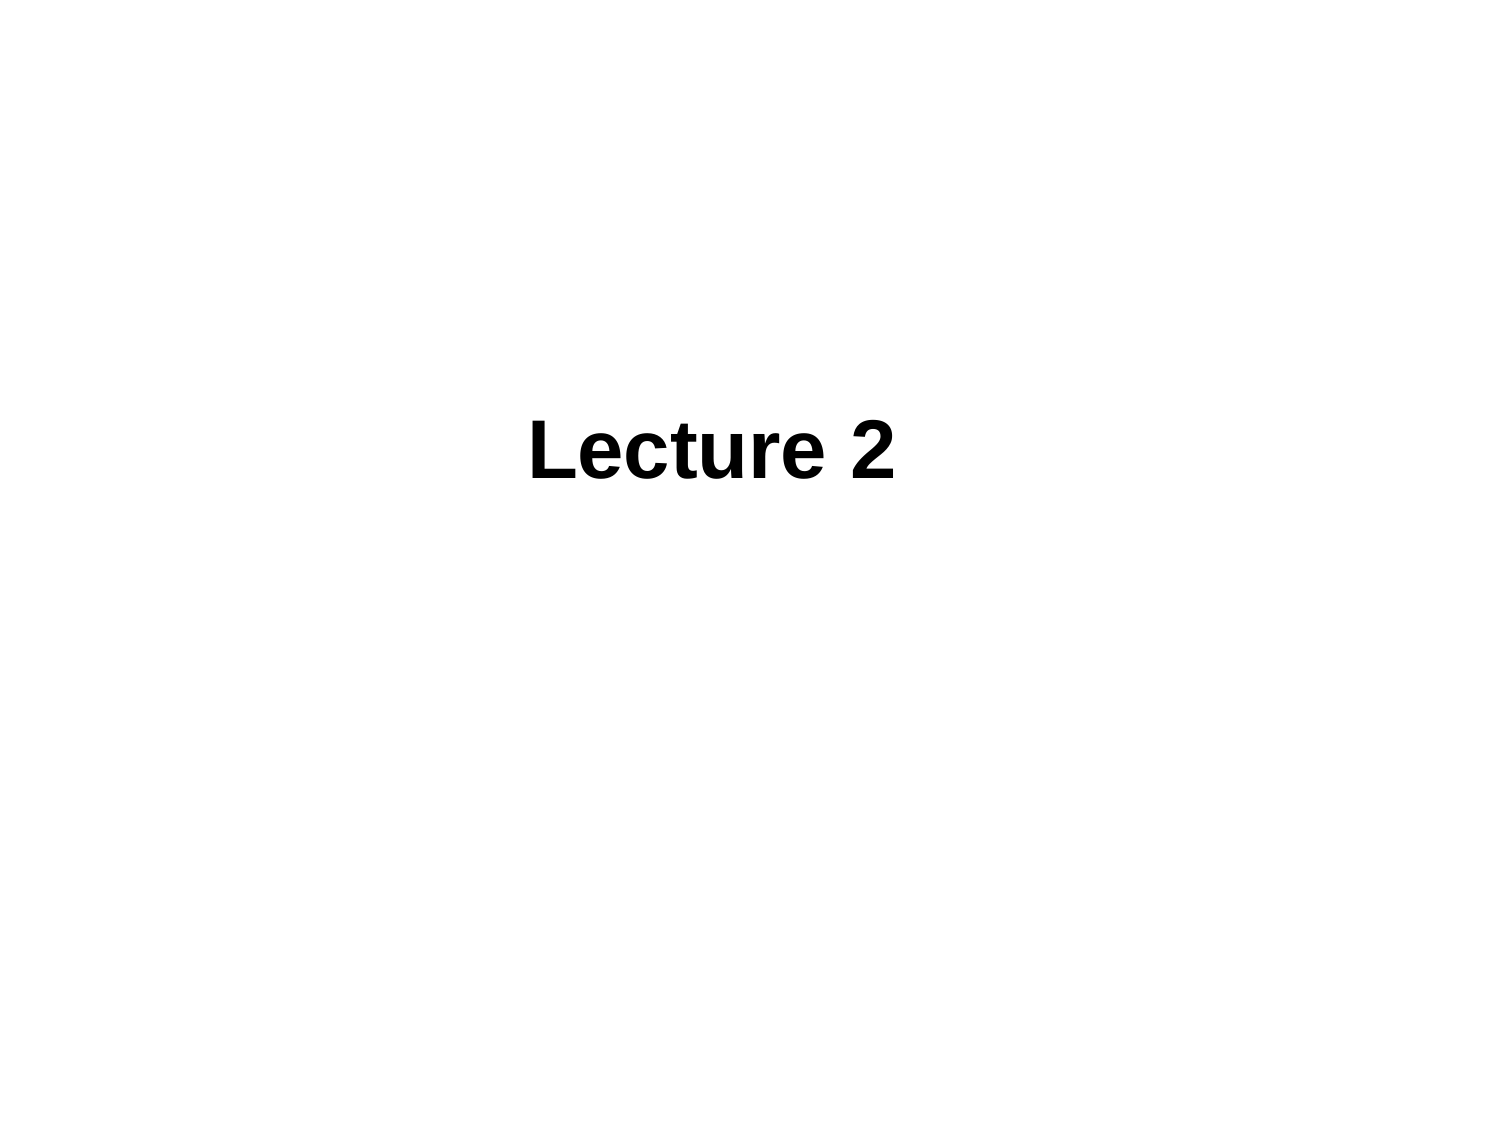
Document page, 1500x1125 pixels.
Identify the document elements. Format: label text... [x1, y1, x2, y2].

text_box Lecture 2 [512, 387, 950, 563]
